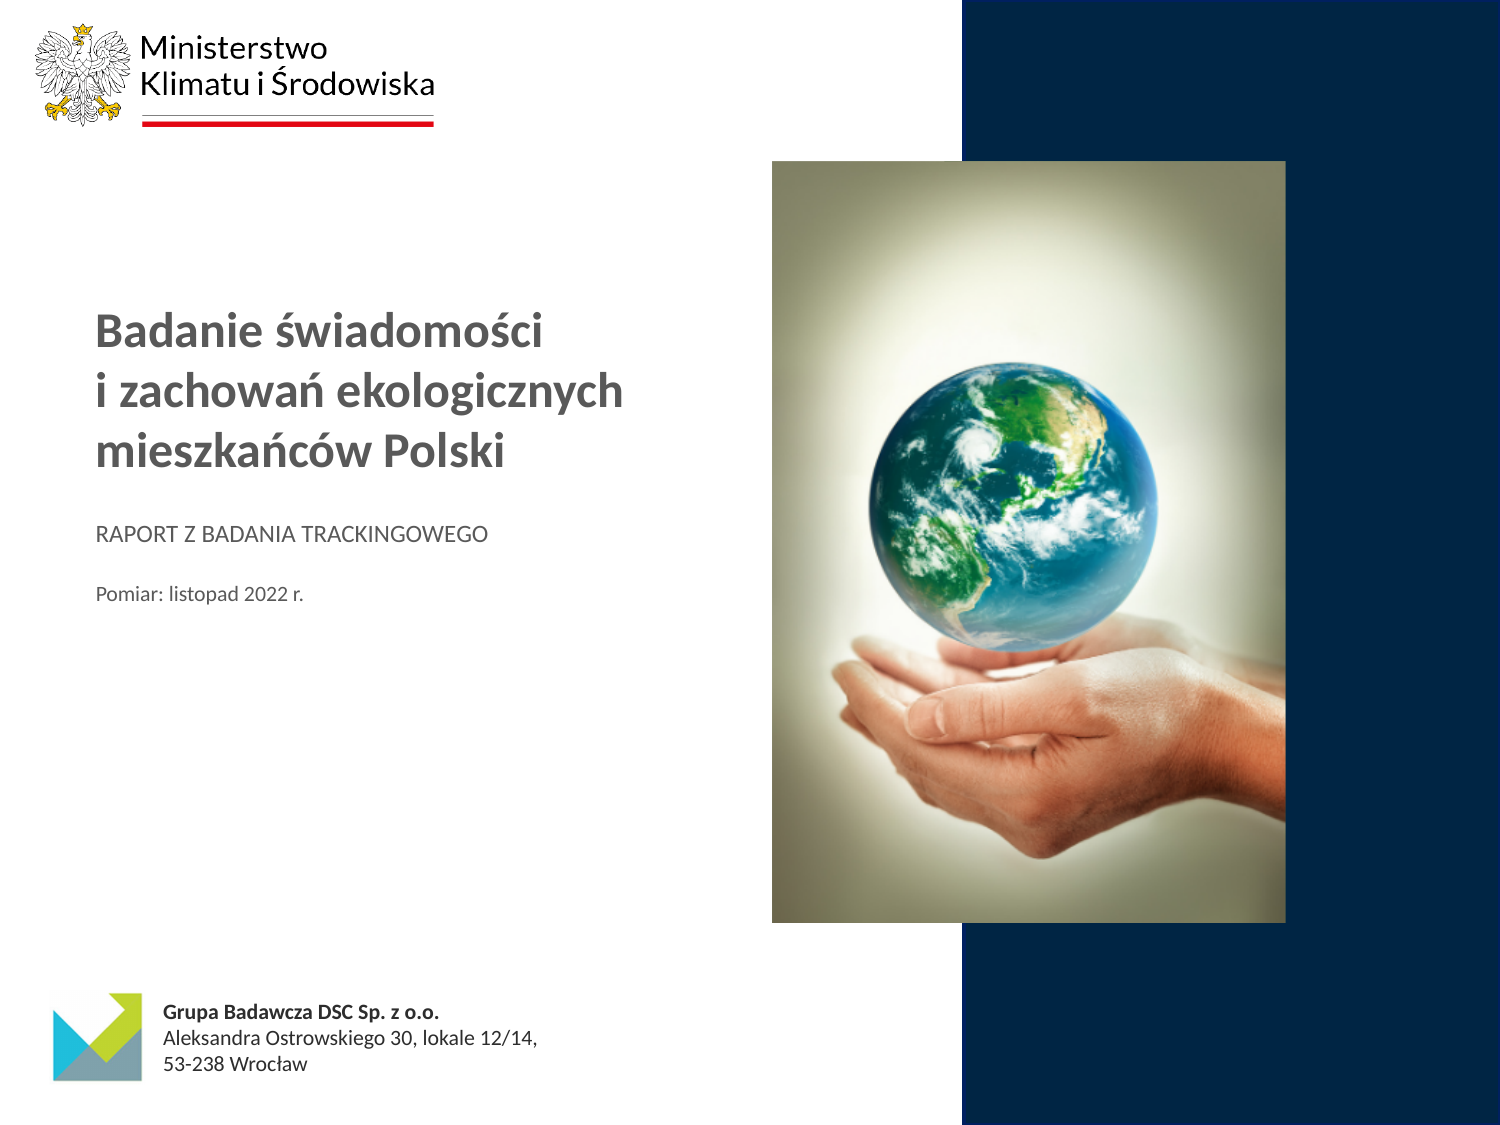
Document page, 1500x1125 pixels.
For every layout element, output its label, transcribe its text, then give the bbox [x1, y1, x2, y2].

picture [49, 990, 146, 1085]
text_box Badanie świadomości i zachowań ekologicznych mieszkańców Polski RAPORT Z BADANIA TRACKINGOWEGO [80, 289, 674, 679]
text_box Pomiar: listopad 2022 r. [81, 572, 443, 616]
picture [11, 0, 459, 151]
picture [772, 161, 1286, 923]
